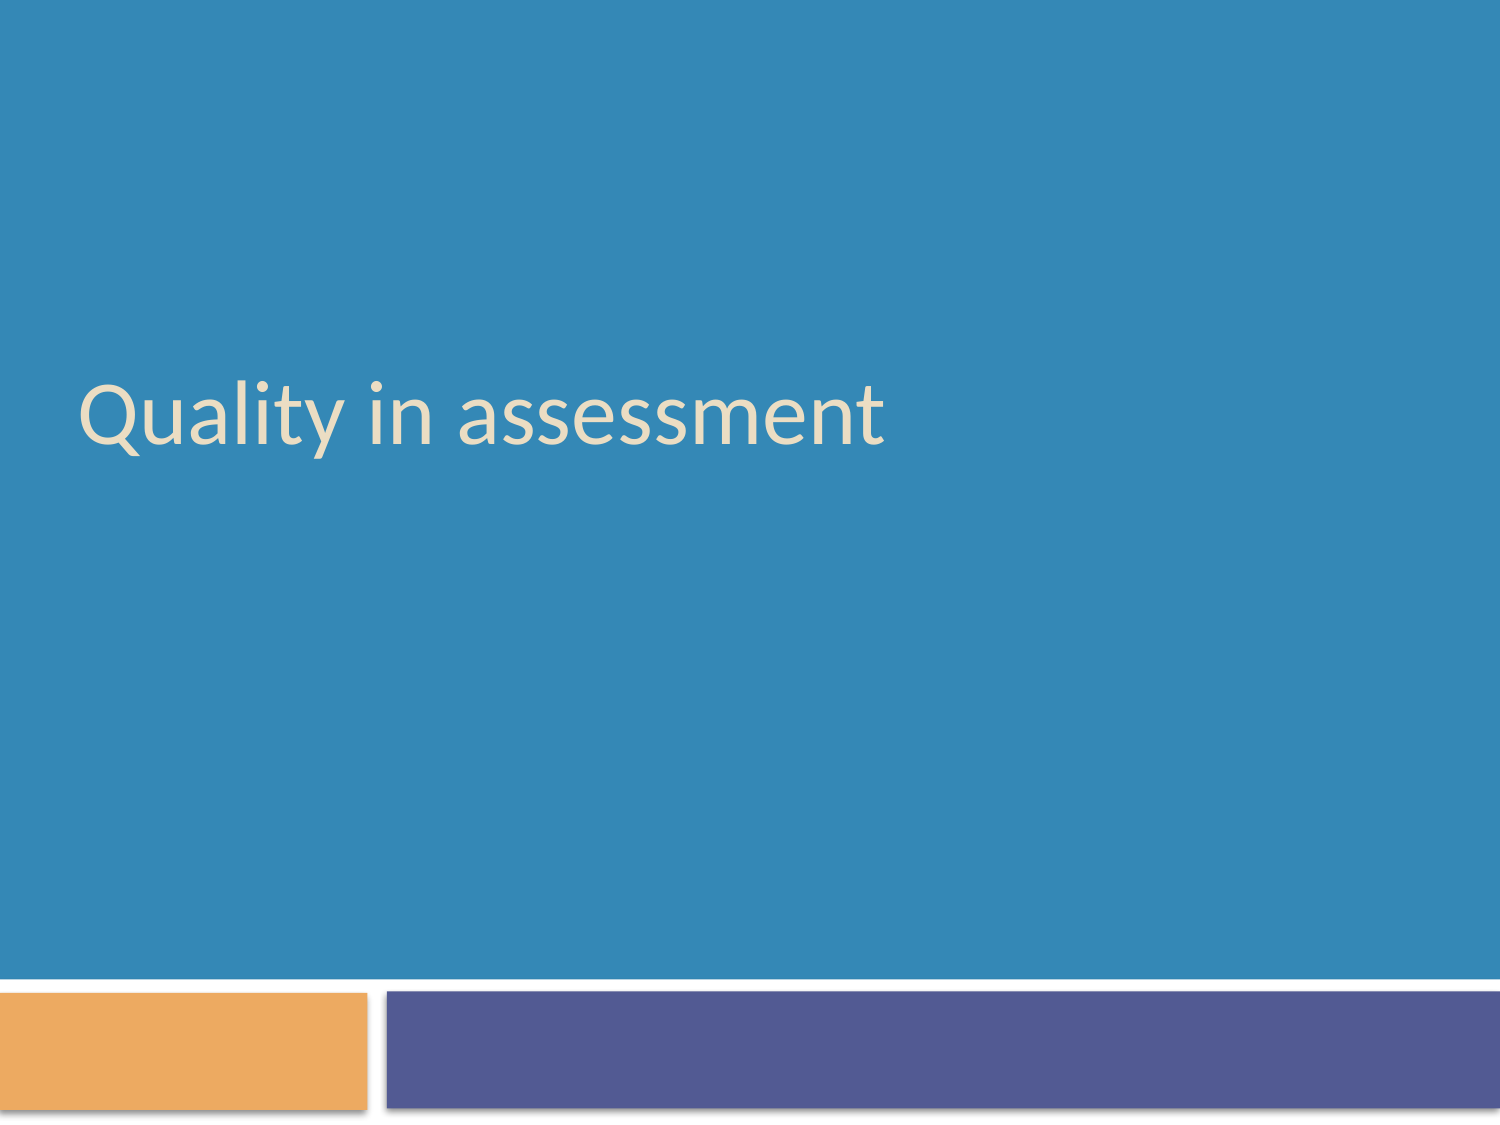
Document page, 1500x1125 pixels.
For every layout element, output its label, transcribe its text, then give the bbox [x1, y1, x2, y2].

title Quality in assessment [62, 97, 1446, 718]
